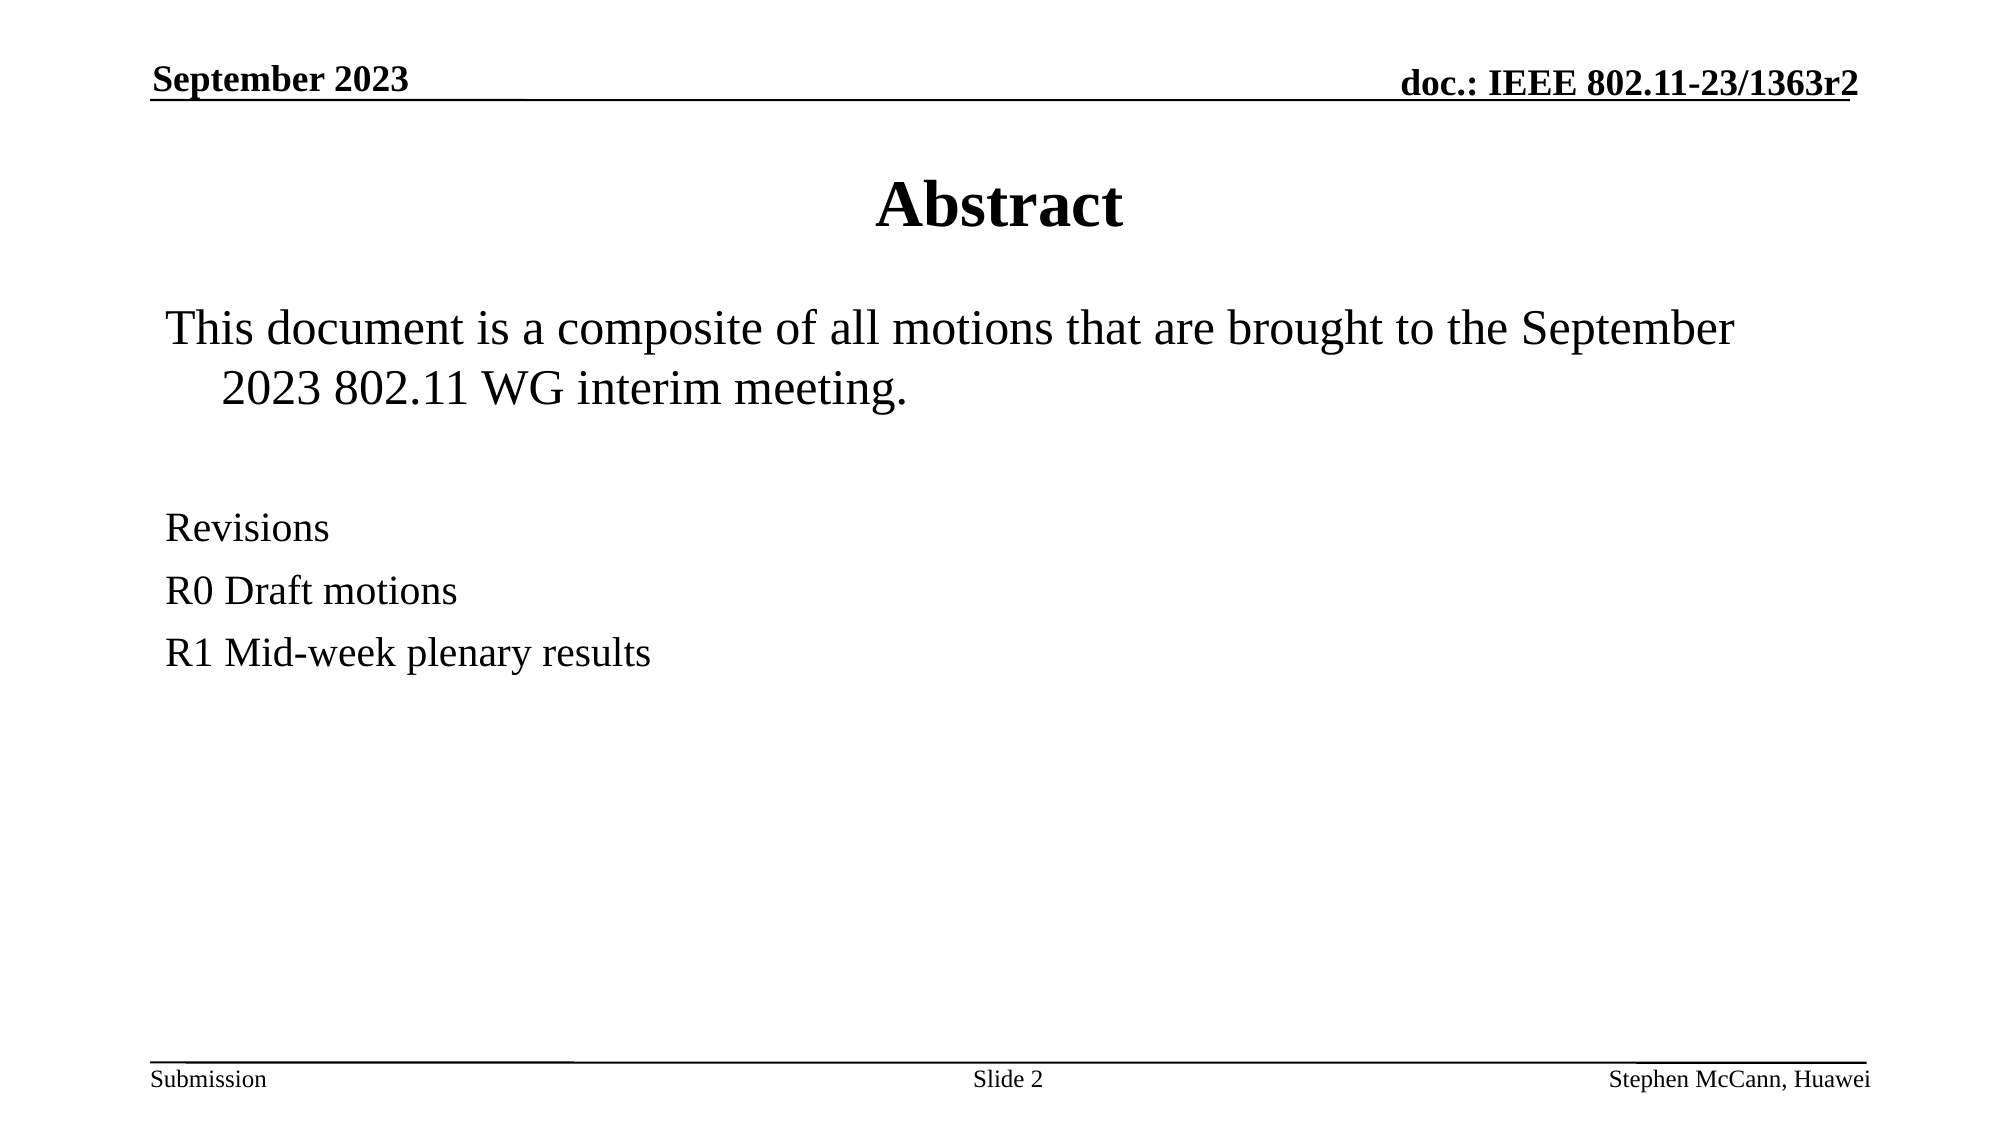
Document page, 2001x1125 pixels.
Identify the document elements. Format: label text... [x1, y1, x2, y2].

list This document is a composite of all motions that are brought to the September 2023 802.11 WG interim meeting. Revisions R0 Draft motions R1 Mid-week plenary results [149, 286, 1850, 1000]
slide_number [152, 54, 563, 100]
slide_number Slide 2 [950, 1061, 1067, 1123]
footer Stephen McCann, Huawei [1174, 1061, 1872, 1093]
title Abstract [149, 112, 1850, 286]
